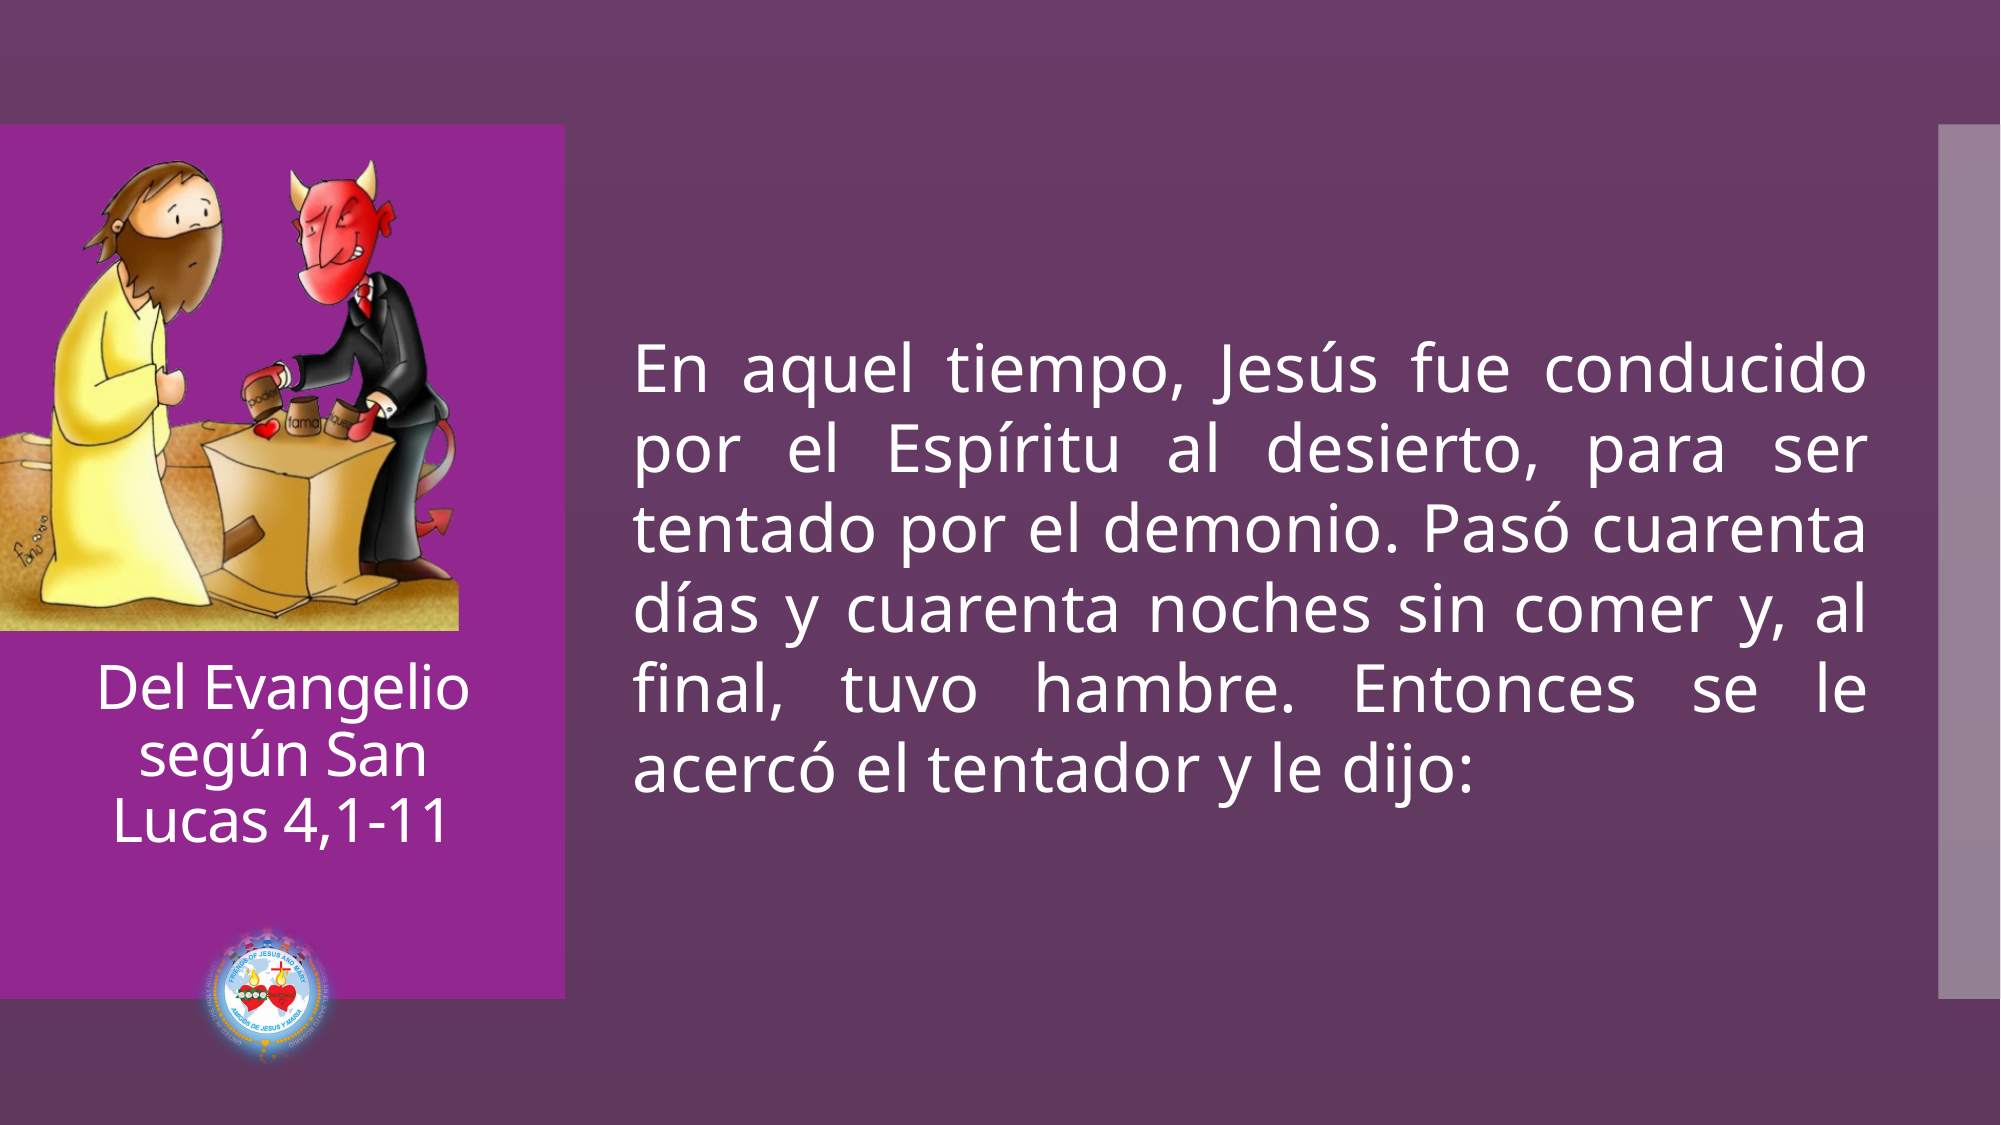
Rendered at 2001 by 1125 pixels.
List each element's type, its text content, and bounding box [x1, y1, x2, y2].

picture [186, 915, 347, 1076]
title Del Evangelio según San Lucas 4,1-11 [41, 184, 525, 940]
picture [0, 159, 461, 632]
text_box En aquel tiempo, Jesús fue conducido por el Espíritu al desierto, para ser tentado por el demonio. Pasó cuarenta días y cuarenta noches sin comer y, al final, tuvo hambre. Entonces se le acercó el tentador y le dijo: [553, 318, 1886, 813]
